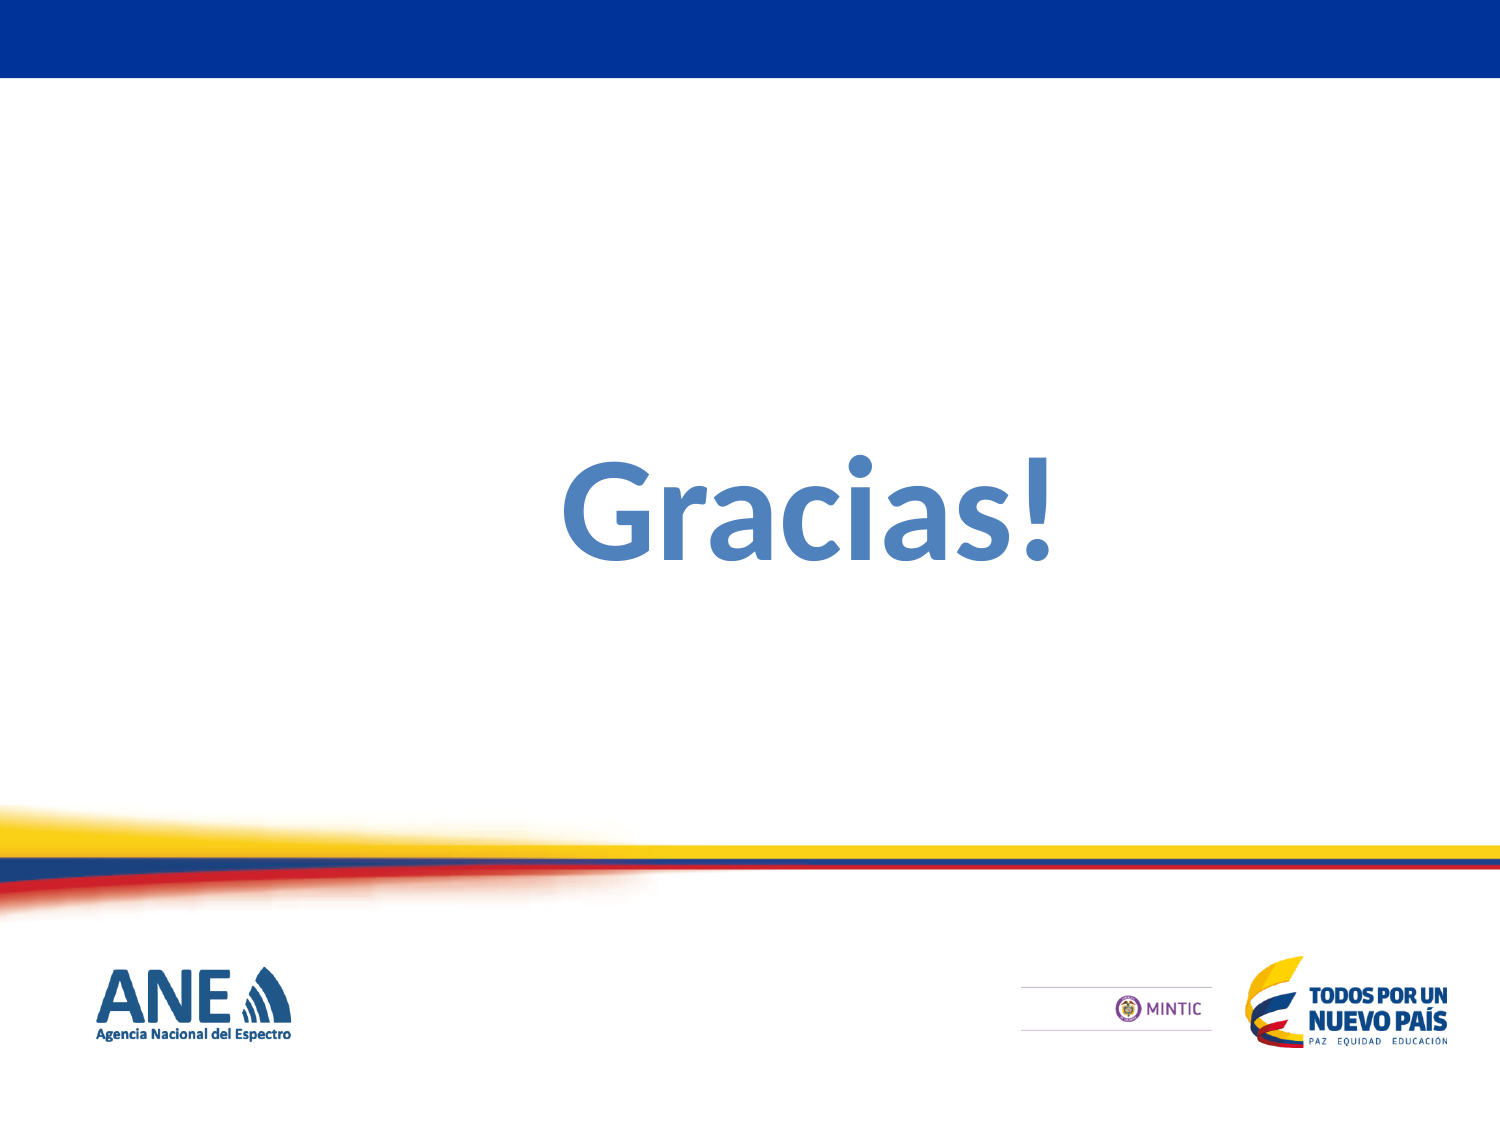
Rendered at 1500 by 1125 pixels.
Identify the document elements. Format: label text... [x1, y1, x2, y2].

picture [1021, 956, 1447, 1048]
text_box Gracias! [407, 437, 1216, 563]
picture [88, 957, 312, 1053]
text_box [0, 0, 1500, 80]
picture [0, 804, 1500, 923]
